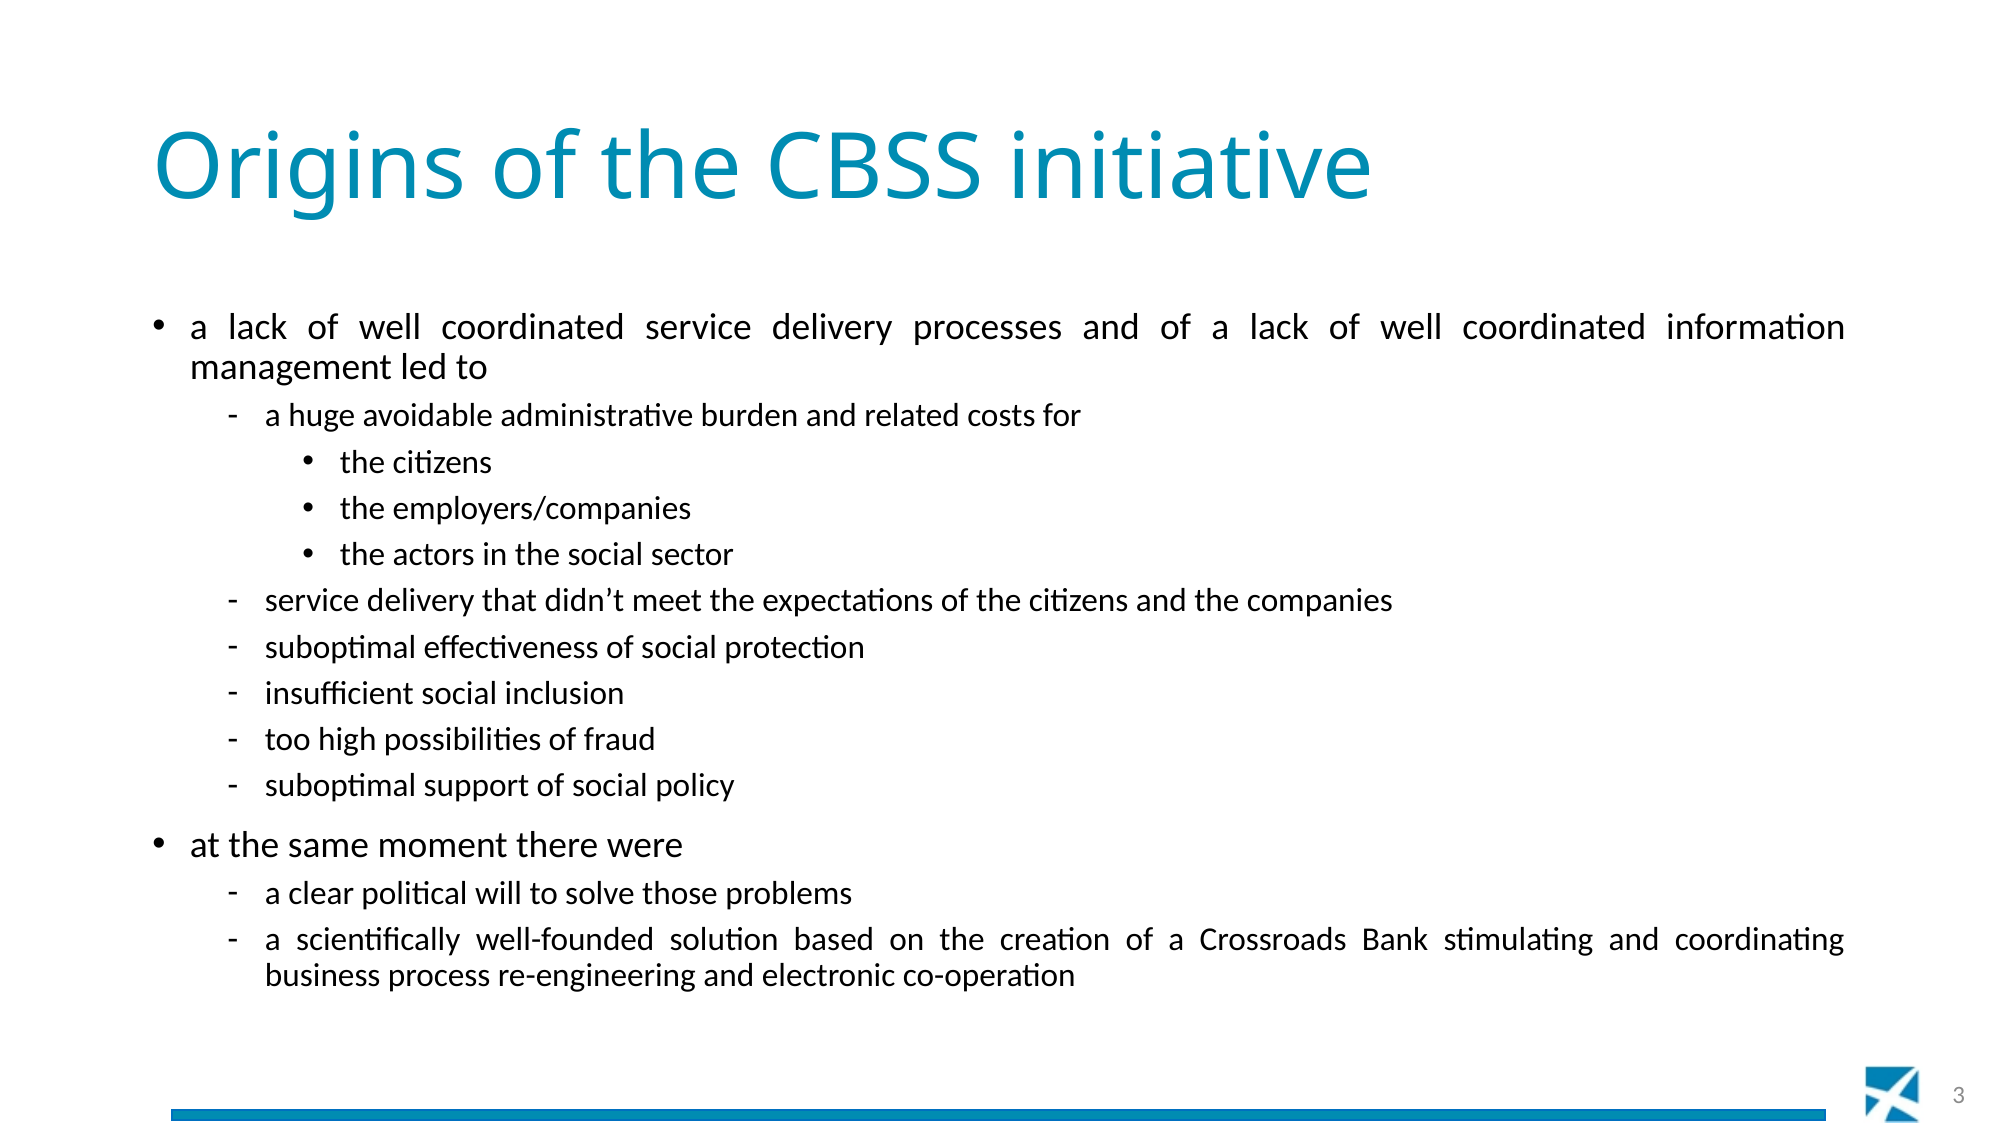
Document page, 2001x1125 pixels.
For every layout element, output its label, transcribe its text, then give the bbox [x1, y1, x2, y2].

title Origins of the CBSS initiative [137, 59, 1863, 278]
list a lack of well coordinated service delivery processes and of a lack of well coordinated information management led to a huge avoidable administrative burden and related costs for the citizens the employers/companies the actors in the social sector service delivery that didn’t meet the expectations of the citizens and the companies suboptimal effectiveness of social protection insufficient social inclusion too high possibilities of fraud suboptimal support of social policy at the same moment there were a clear political will to solve those problems a scientifically well-founded solution based on the creation of a Crossroads Bank stimulating and coordinating business process re-engineering and electronic co-operation [137, 299, 1863, 1014]
slide_number 3 [1530, 1063, 1981, 1124]
